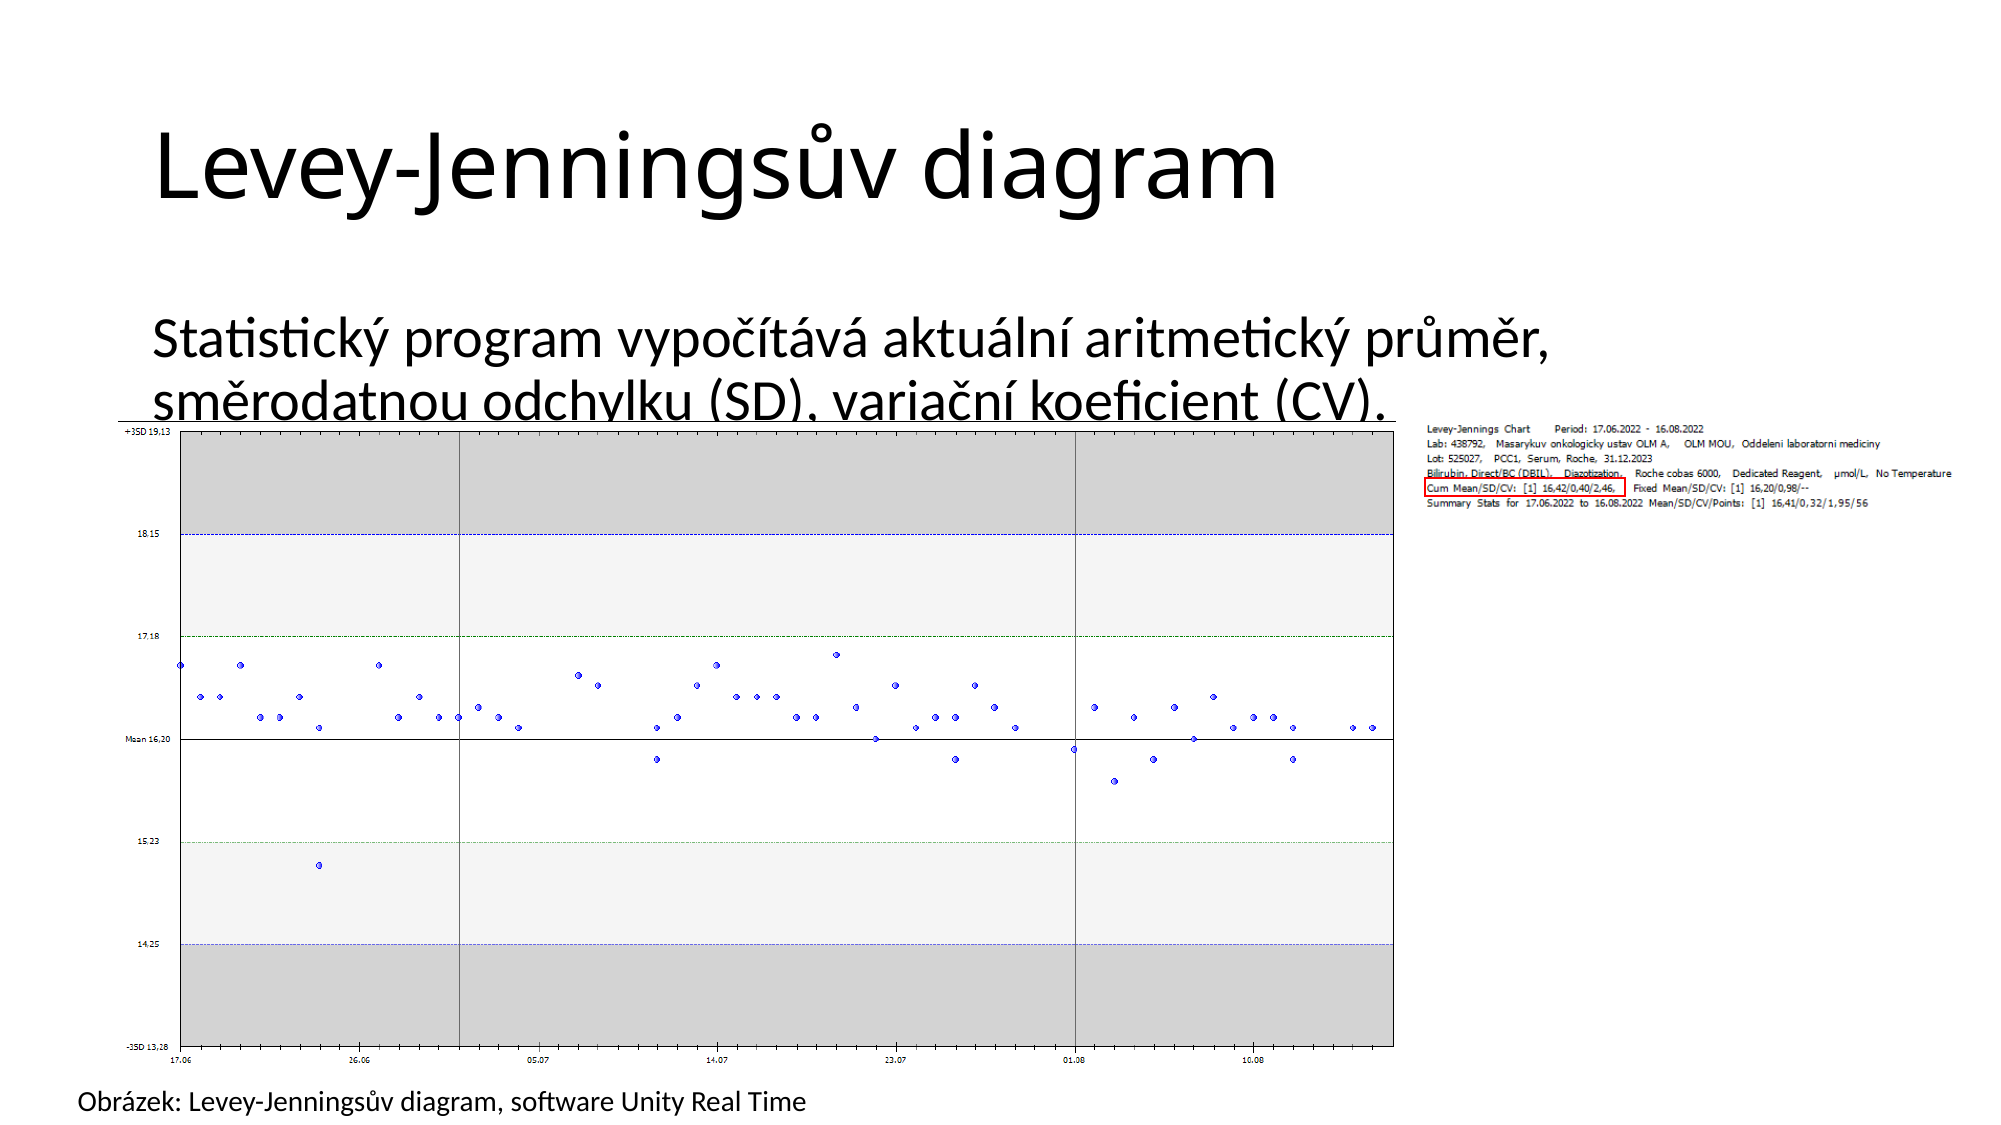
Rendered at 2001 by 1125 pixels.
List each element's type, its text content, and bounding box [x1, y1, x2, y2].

list Statistický program vypočítává aktuální aritmetický průměr, směrodatnou odchylku (SD), variační koeficient (CV). [137, 299, 1863, 1014]
title Levey-Jenningsův diagram [137, 59, 1863, 278]
picture [118, 421, 1396, 1075]
text_box Obrázek: Levey-Jenningsův diagram, software Unity Real Time [62, 1074, 1282, 1125]
picture [1426, 421, 1968, 513]
